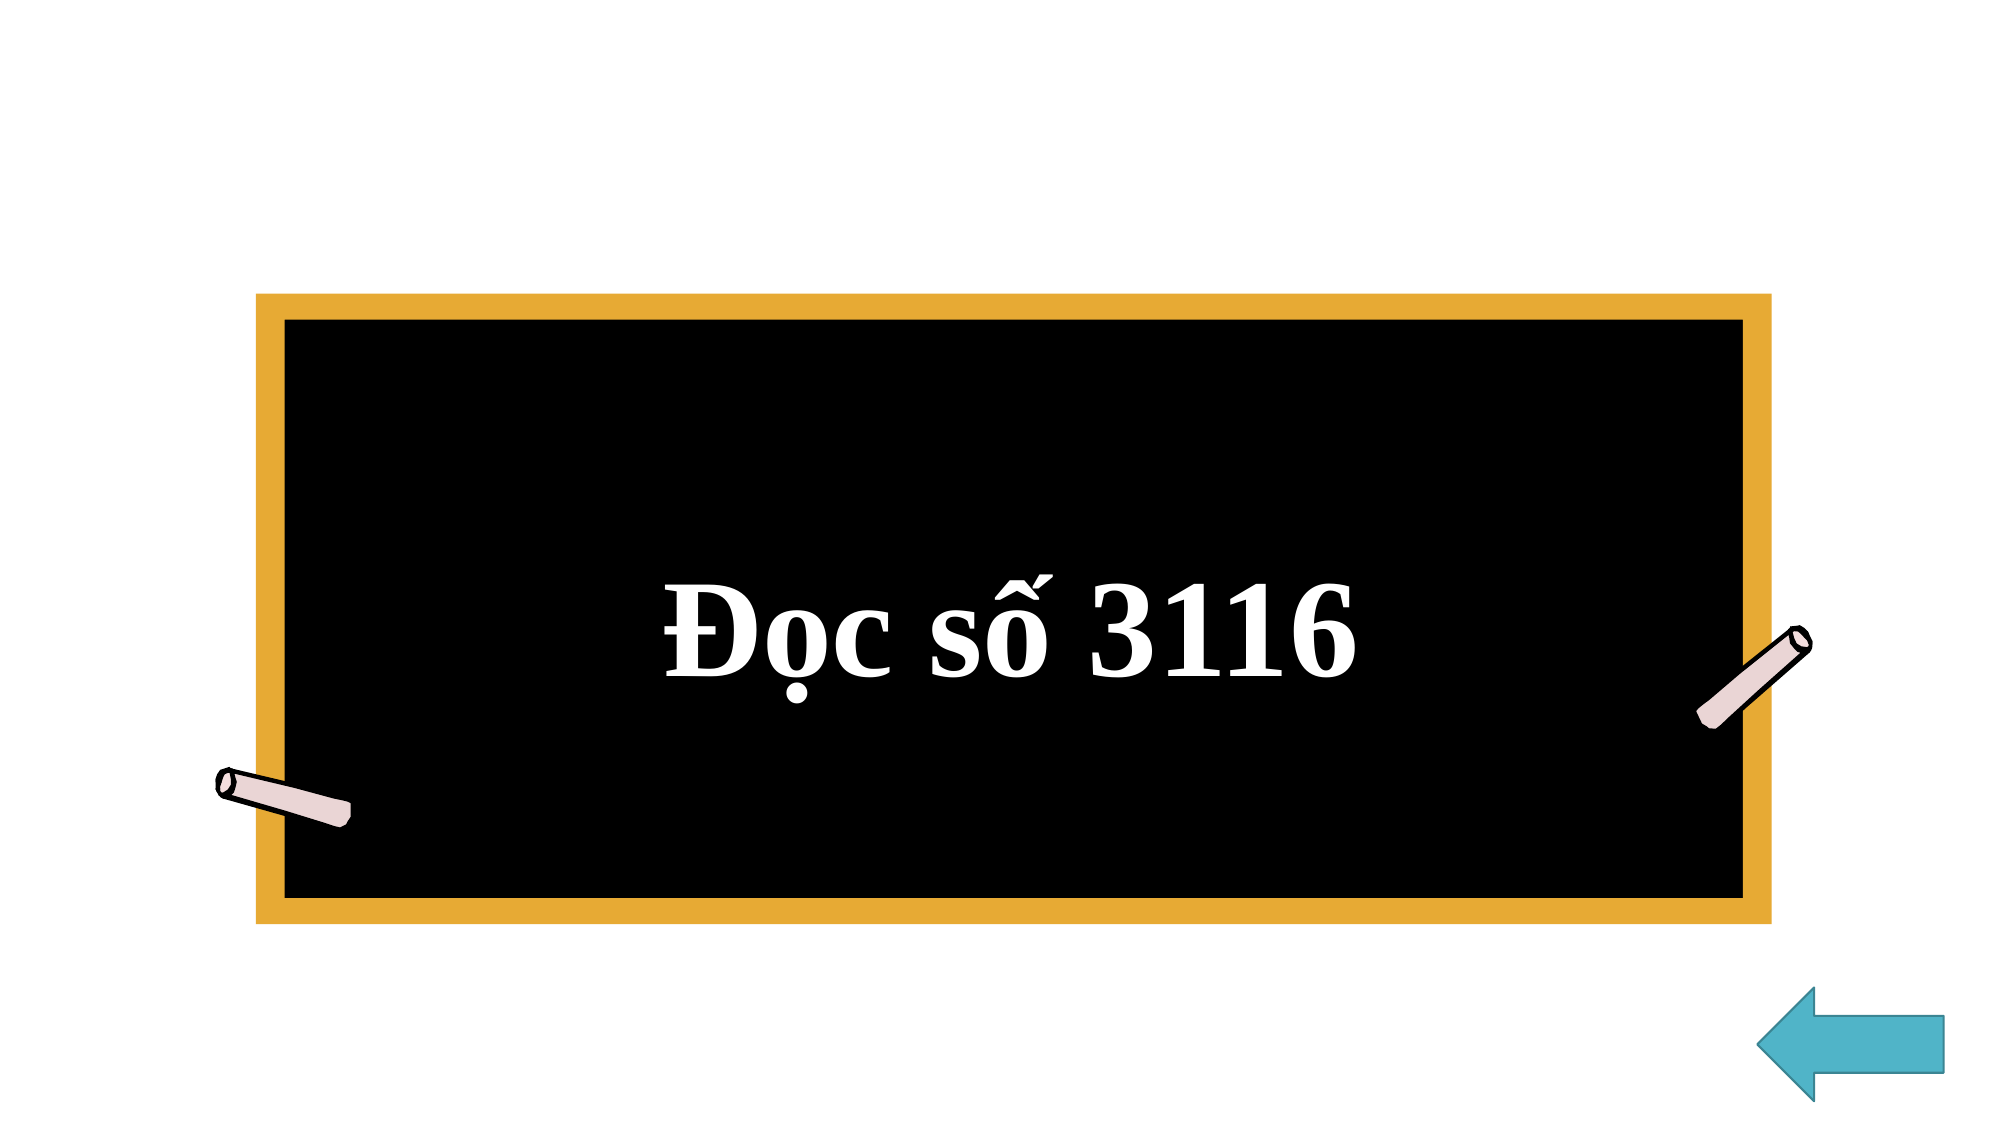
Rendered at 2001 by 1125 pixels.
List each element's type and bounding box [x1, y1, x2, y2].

text_box [215, 766, 356, 833]
text_box [1676, 622, 1827, 740]
text_box [255, 293, 1772, 925]
text_box [1756, 986, 1945, 1103]
